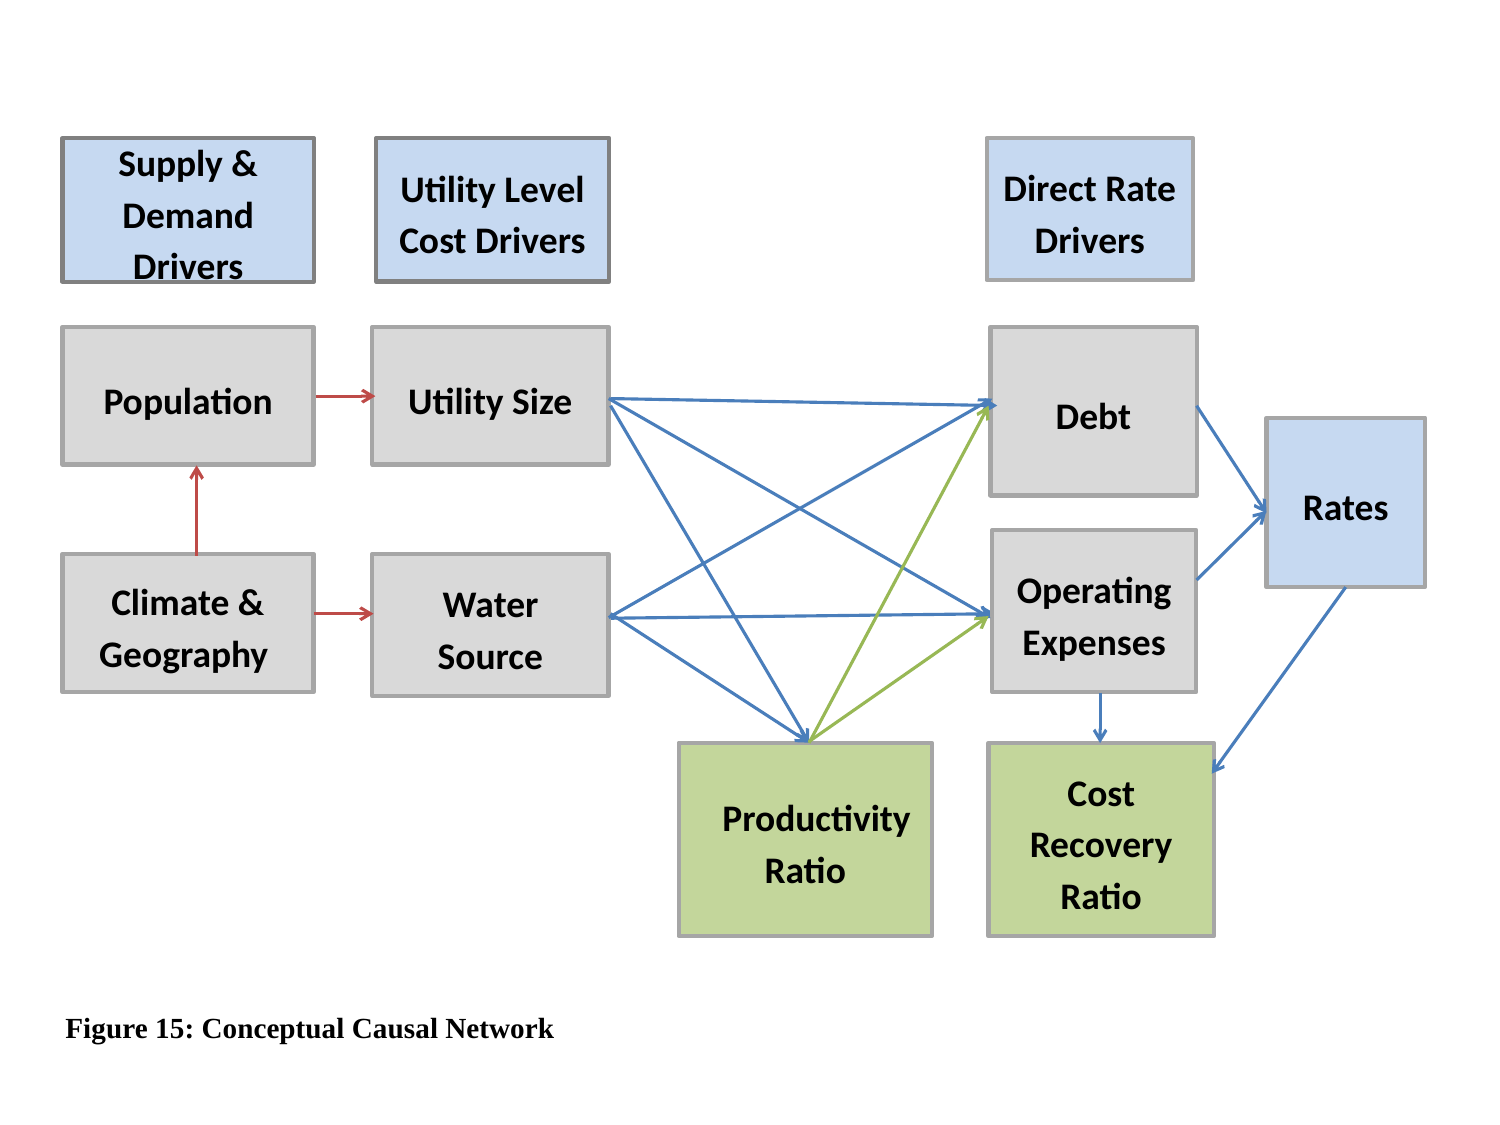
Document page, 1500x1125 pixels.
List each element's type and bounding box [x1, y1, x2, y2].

text_box [50, 137, 1426, 1088]
